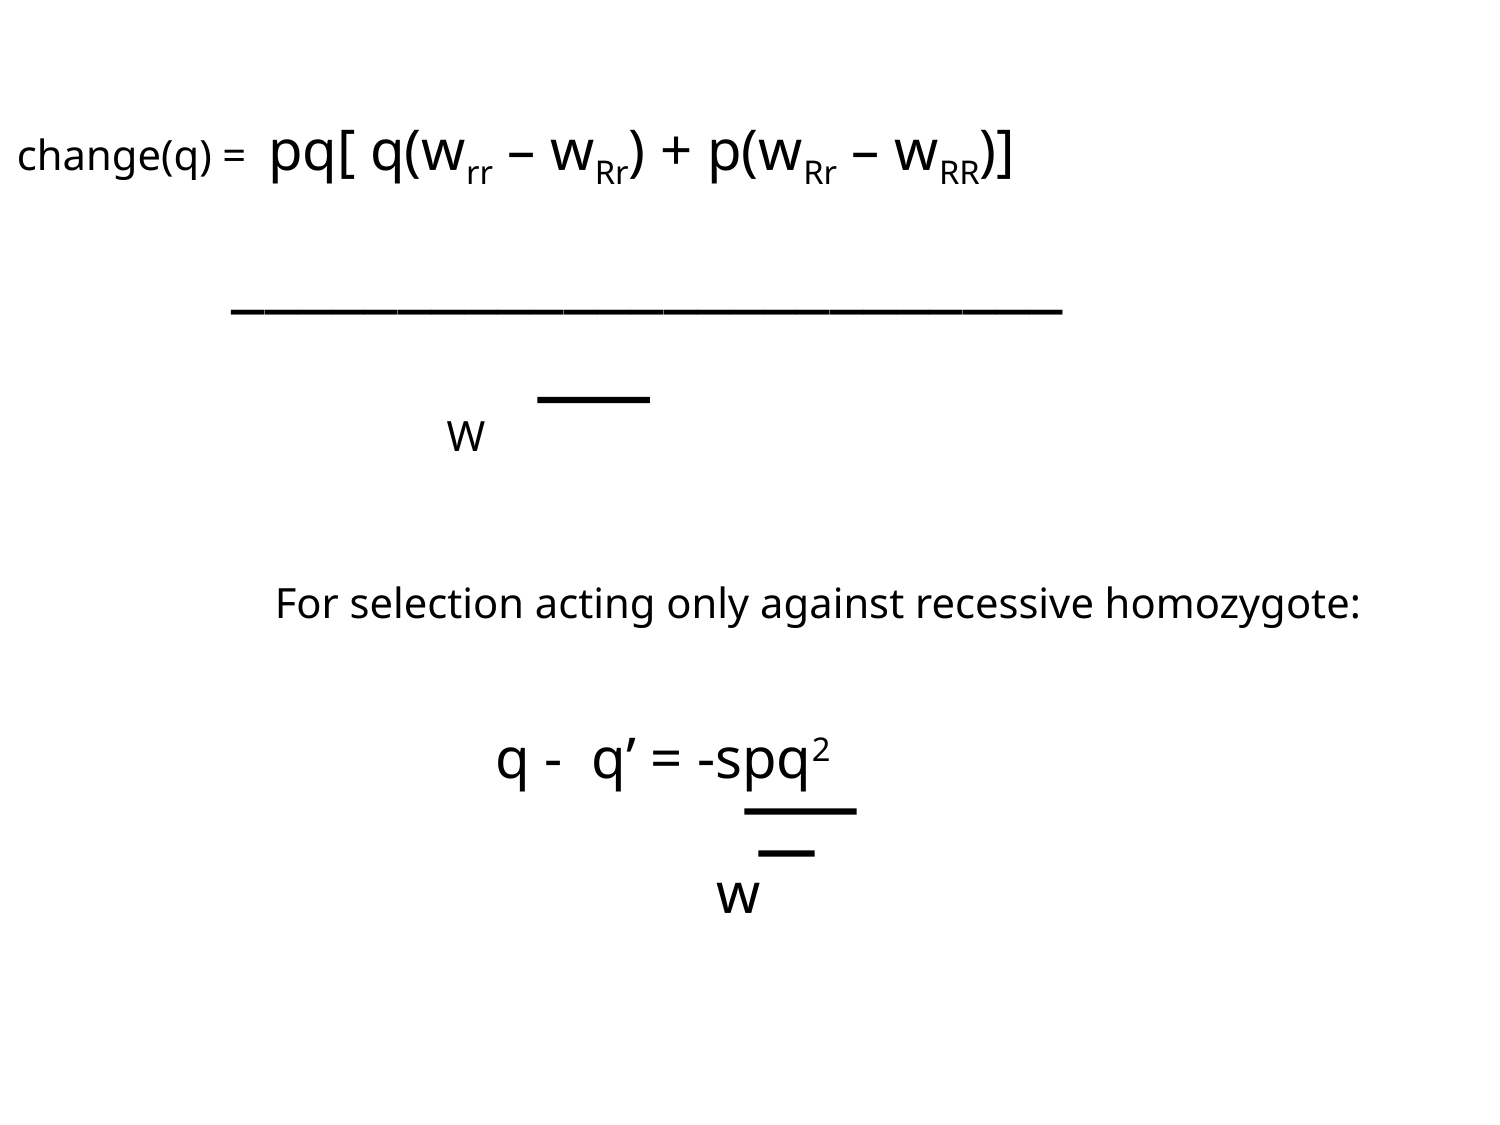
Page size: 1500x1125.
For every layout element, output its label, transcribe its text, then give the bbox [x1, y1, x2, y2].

text_box change(q) = pq[ q(wrr – wRr) + p(wRr – wRR)] _________________________ W [0, 105, 1500, 469]
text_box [449, 713, 877, 932]
text_box For selection acting only against recessive homozygote: [257, 567, 1379, 635]
